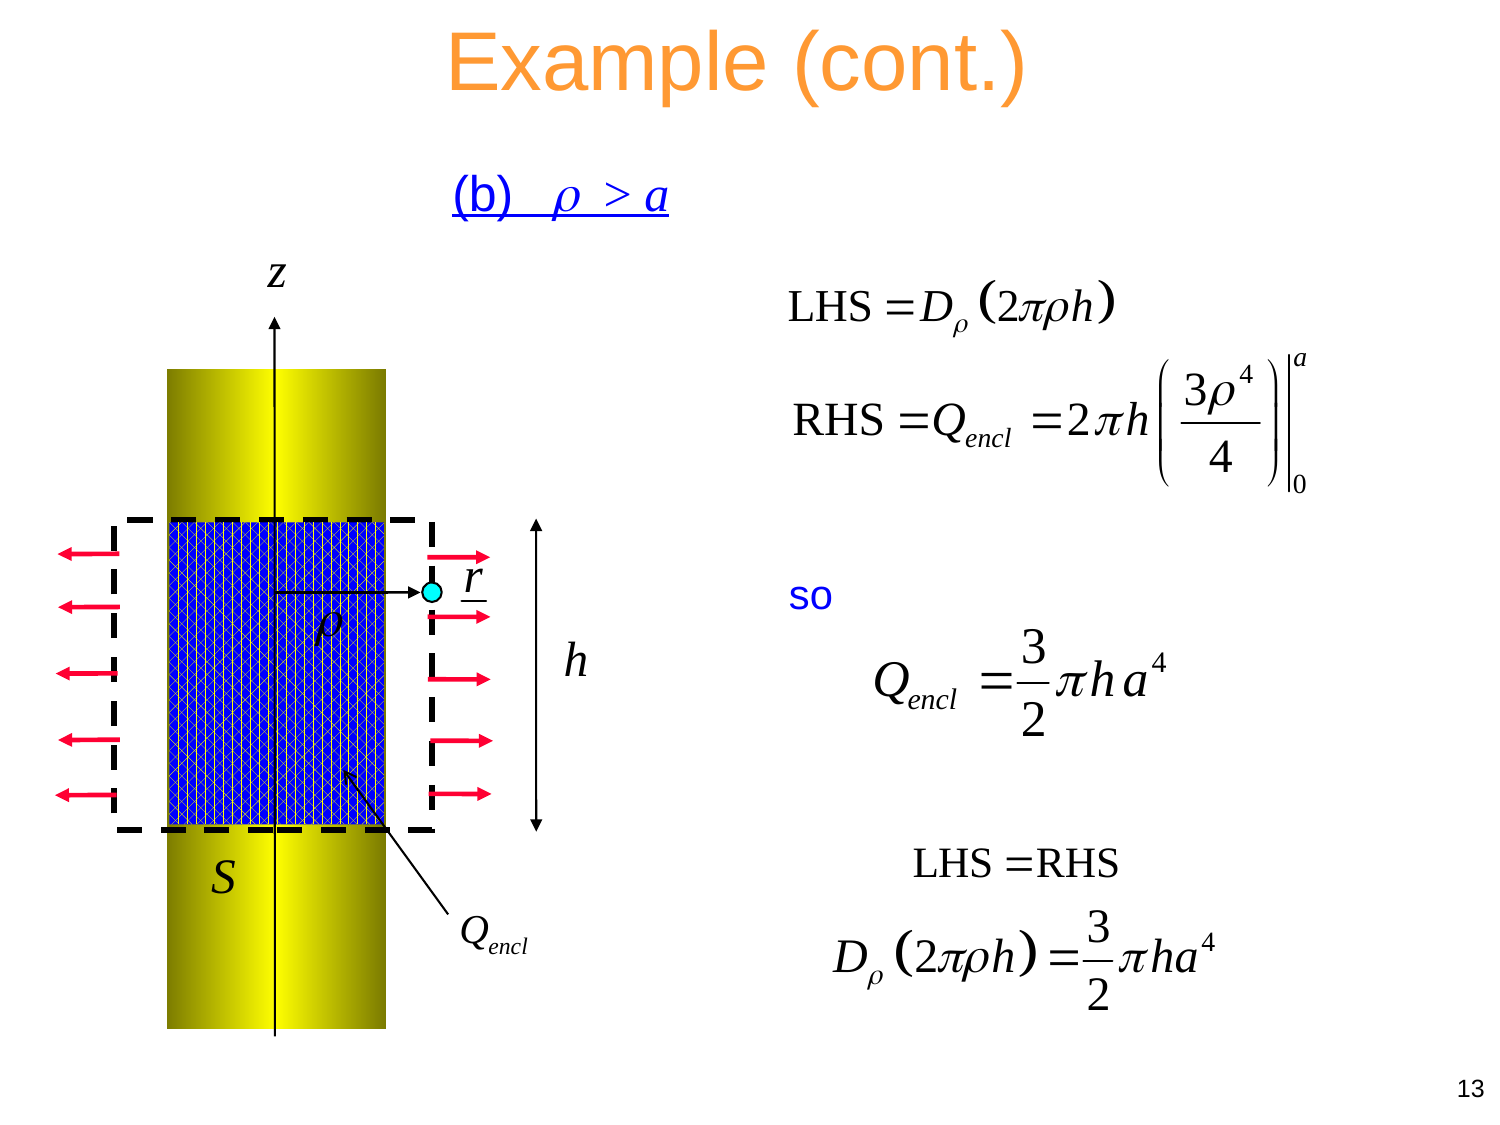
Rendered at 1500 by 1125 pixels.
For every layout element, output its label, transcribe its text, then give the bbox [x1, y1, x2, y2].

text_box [54, 254, 598, 1037]
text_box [905, 837, 1127, 889]
text_box (b)  > a [437, 153, 706, 229]
text_box so [774, 560, 866, 626]
slide_number 13 [1187, 1050, 1500, 1125]
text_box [783, 335, 1319, 503]
text_box Example (cont.) [293, 0, 1181, 115]
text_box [779, 271, 1121, 348]
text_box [866, 613, 1177, 748]
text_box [824, 896, 1225, 1021]
